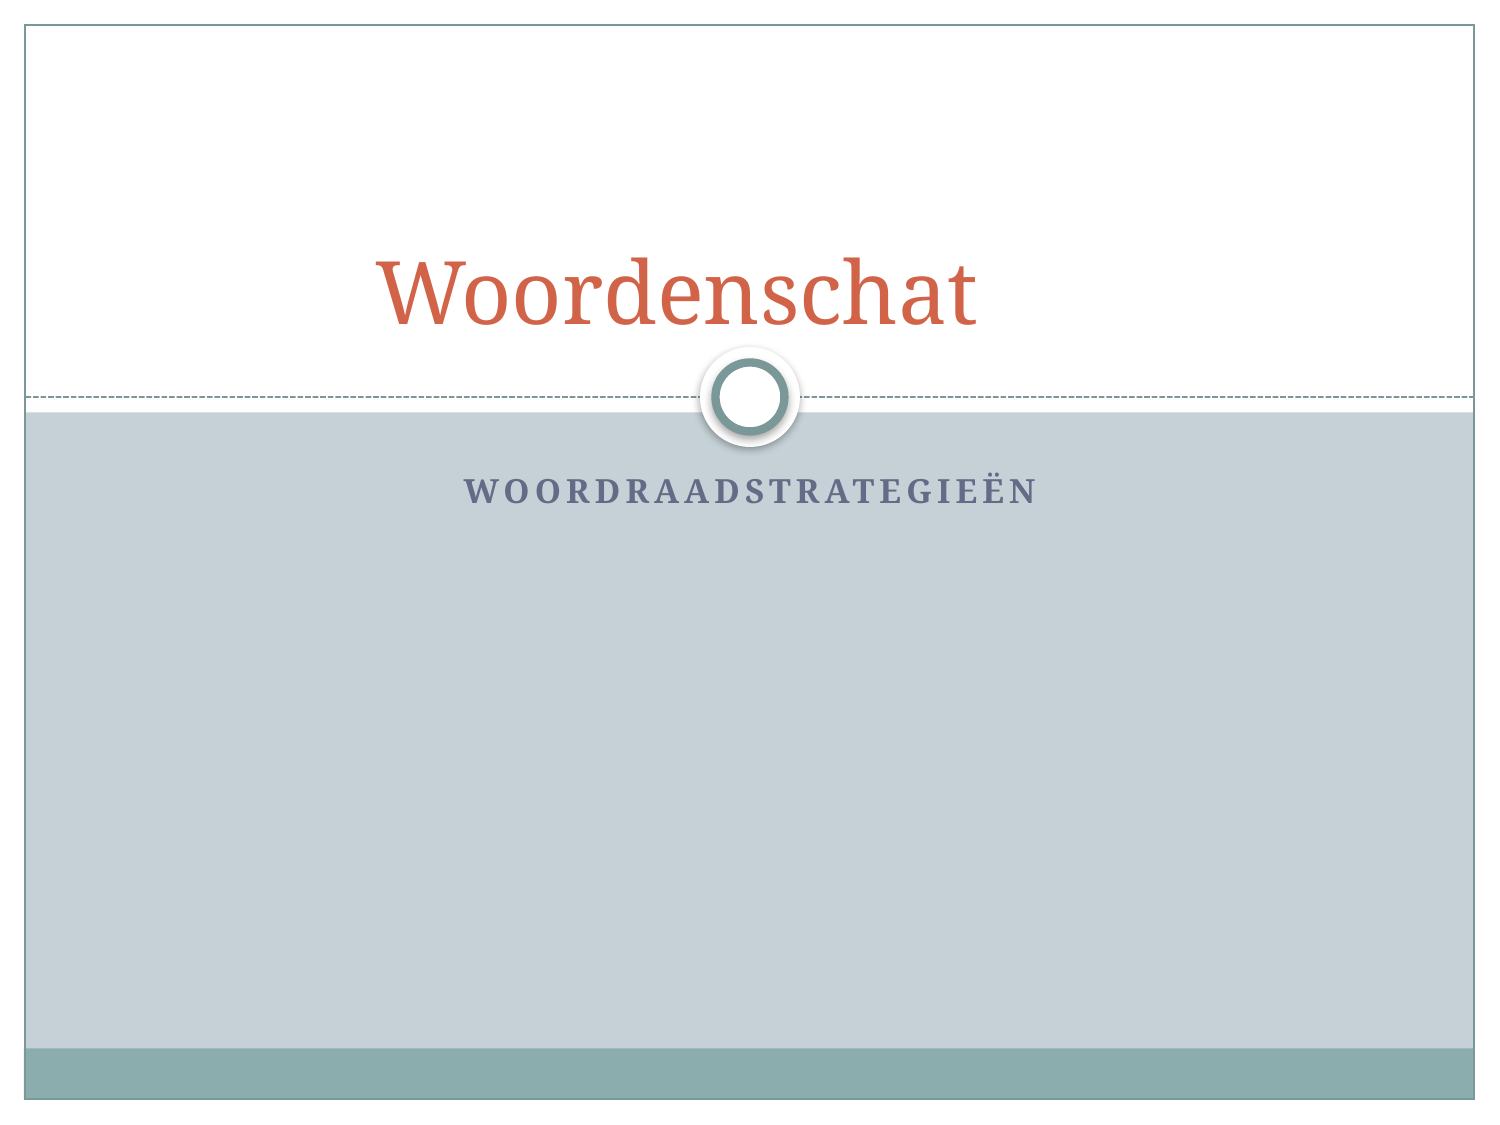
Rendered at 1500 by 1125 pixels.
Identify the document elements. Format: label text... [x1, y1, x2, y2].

subtitle Woordraadstrategieën [225, 462, 1275, 750]
title Woordenschat [112, 62, 1388, 350]
